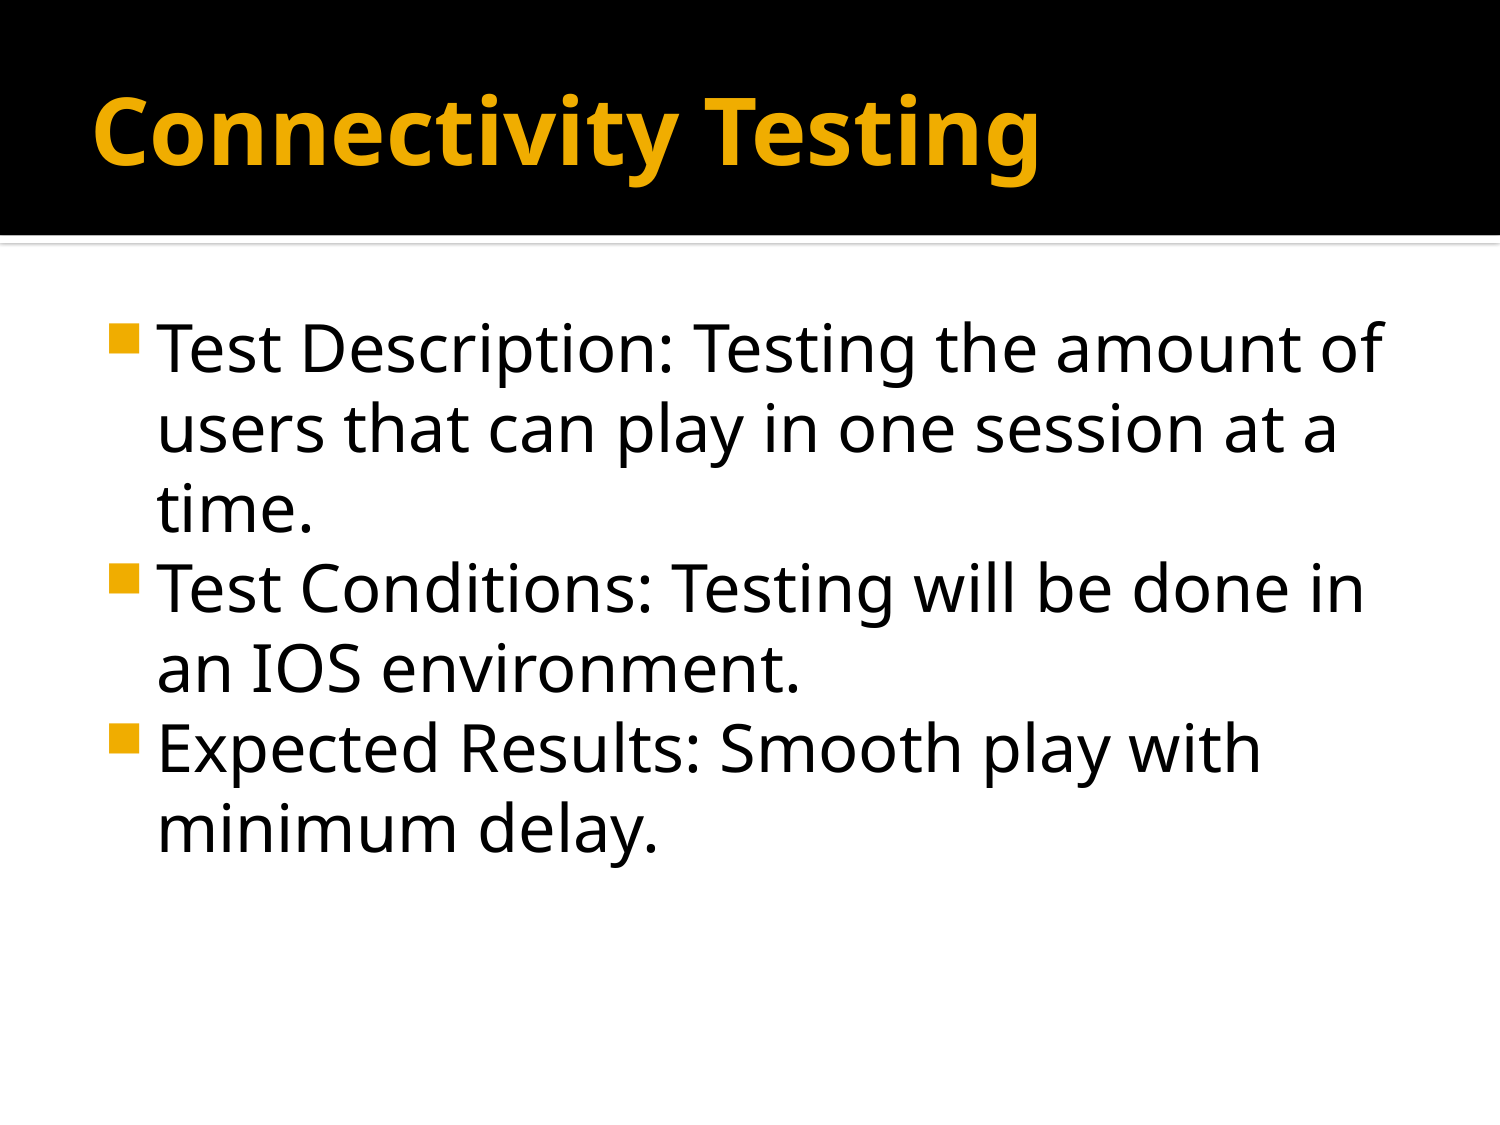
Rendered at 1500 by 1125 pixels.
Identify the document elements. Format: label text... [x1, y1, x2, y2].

title Connectivity Testing [75, 25, 1425, 231]
list Test Description: Testing the amount of users that can play in one session at a time. Test Conditions: Testing will be done in an IOS environment. Expected Results: Smooth play with minimum delay. [75, 291, 1425, 1050]
